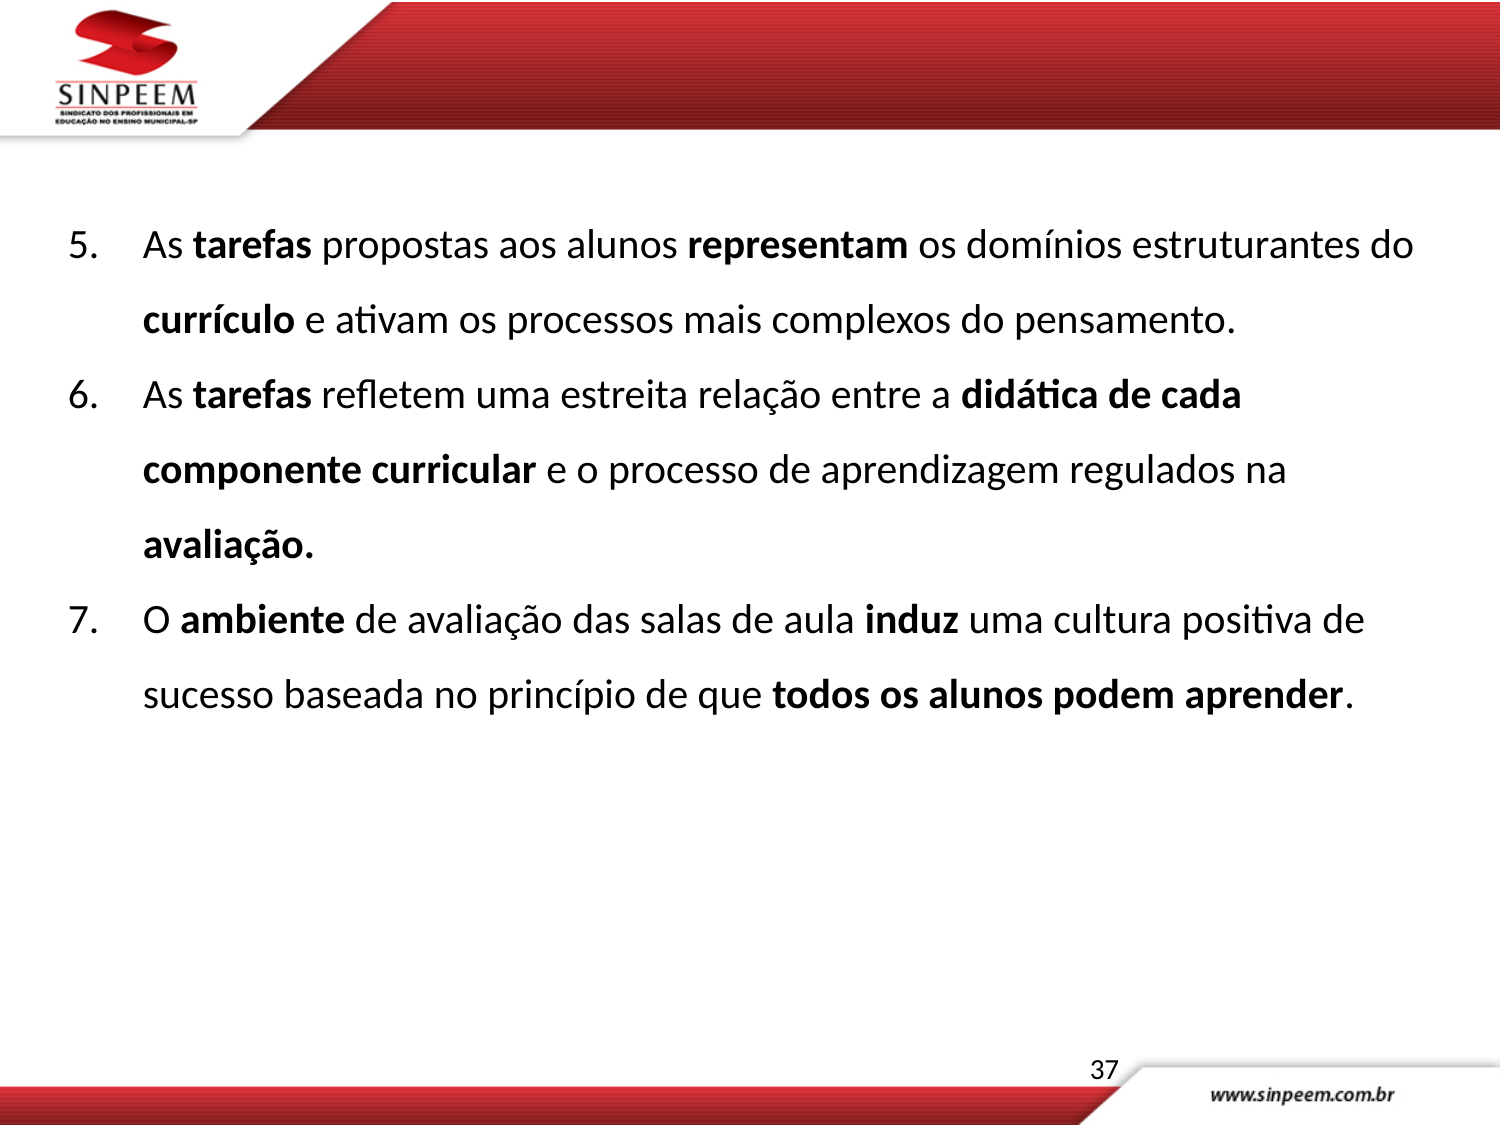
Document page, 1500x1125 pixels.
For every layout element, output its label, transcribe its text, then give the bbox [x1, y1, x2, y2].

picture [0, 2, 1500, 149]
slide_number 37 [1074, 1042, 1425, 1103]
picture [0, 1053, 1500, 1125]
text_box As tarefas propostas aos alunos representam os domínios estruturantes do currículo e ativam os processos mais complexos do pensamento. As tarefas refletem uma estreita relação entre a didática de cada componente curricular e o processo de aprendizagem regulados na avaliação. O ambiente de avaliação das salas de aula induz uma cultura positiva de sucesso baseada no princípio de que todos os alunos podem aprender. [53, 184, 1471, 800]
